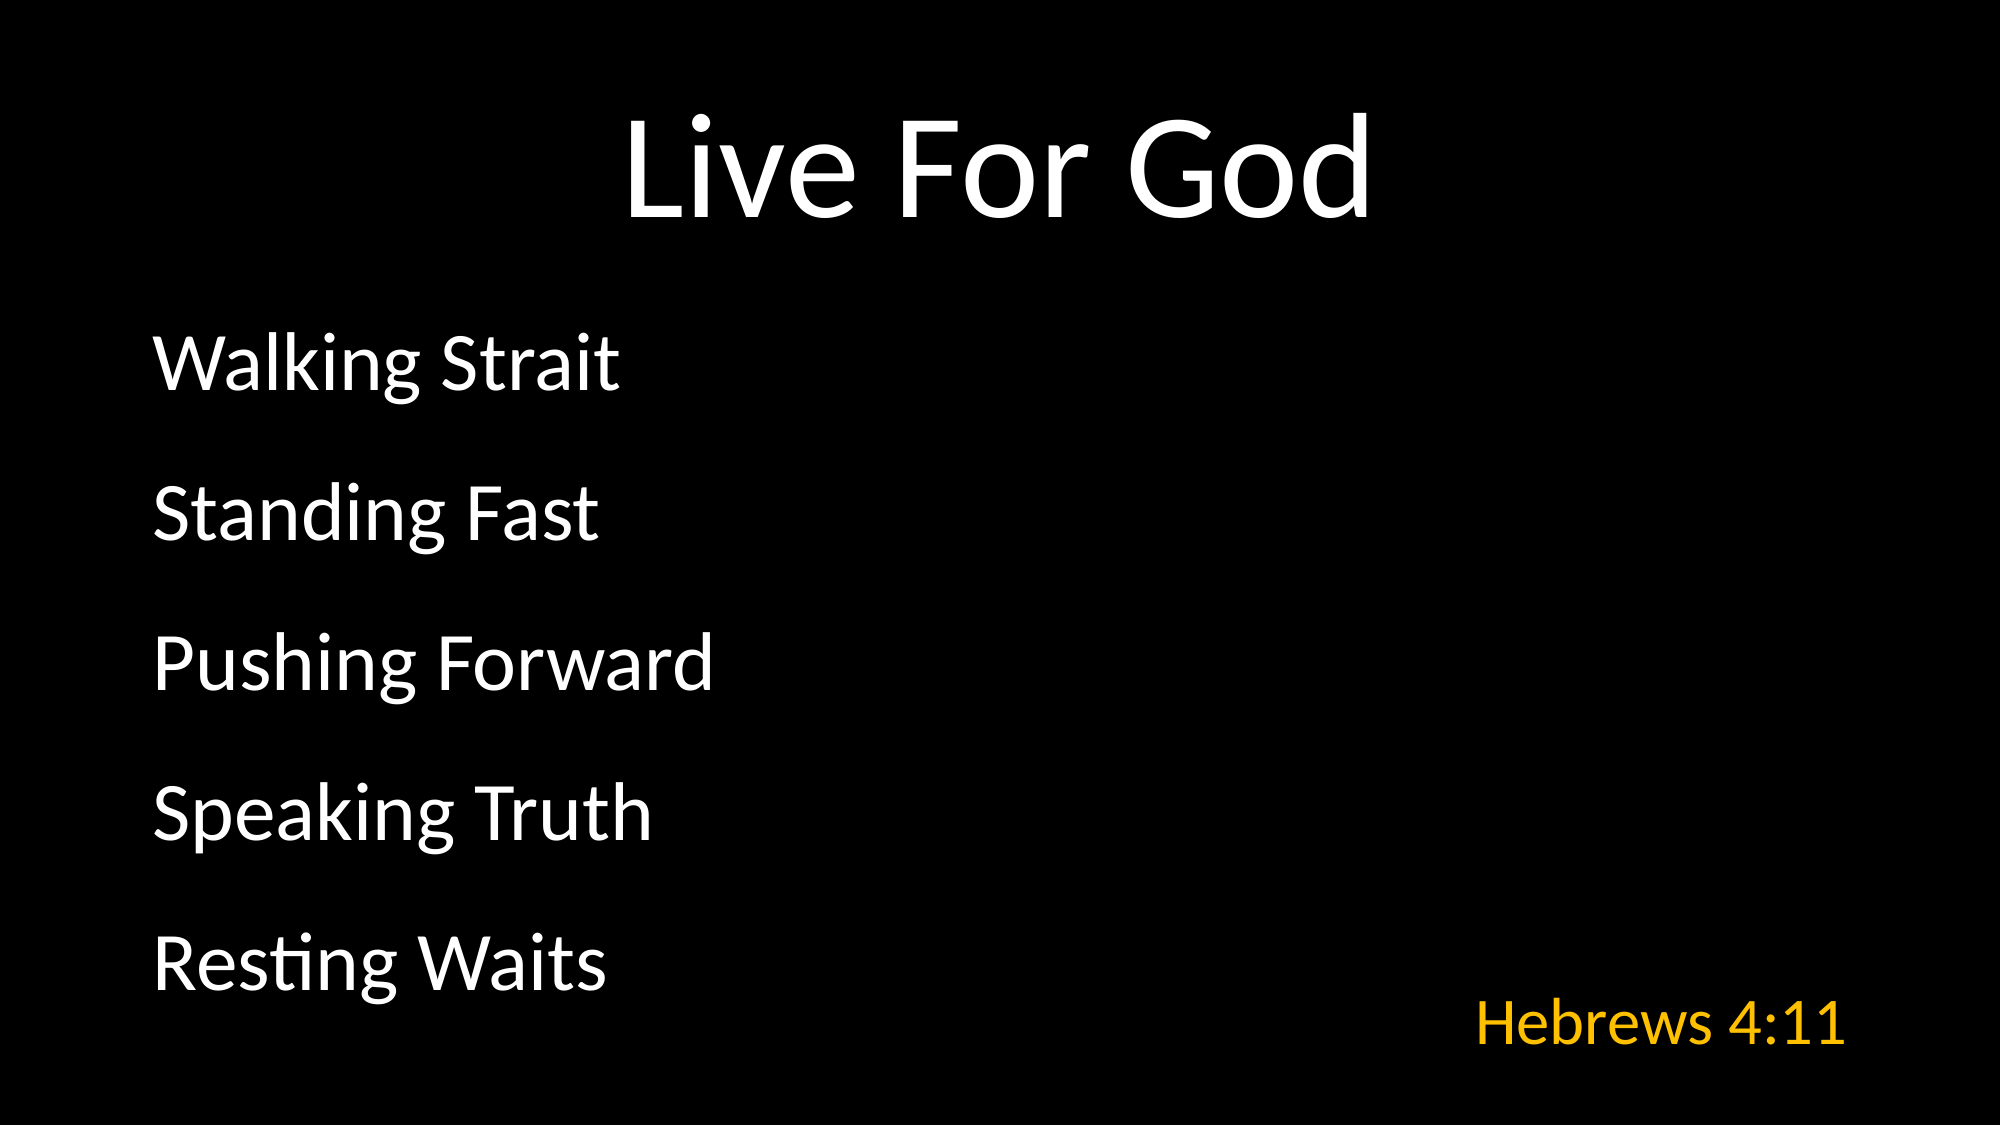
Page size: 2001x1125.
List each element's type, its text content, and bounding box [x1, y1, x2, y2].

list Hebrews 4:11 [1012, 299, 1863, 1066]
title Live For God [137, 59, 1863, 278]
list Walking Strait Standing Fast Pushing Forward Speaking Truth Resting Waits [137, 299, 988, 1066]
